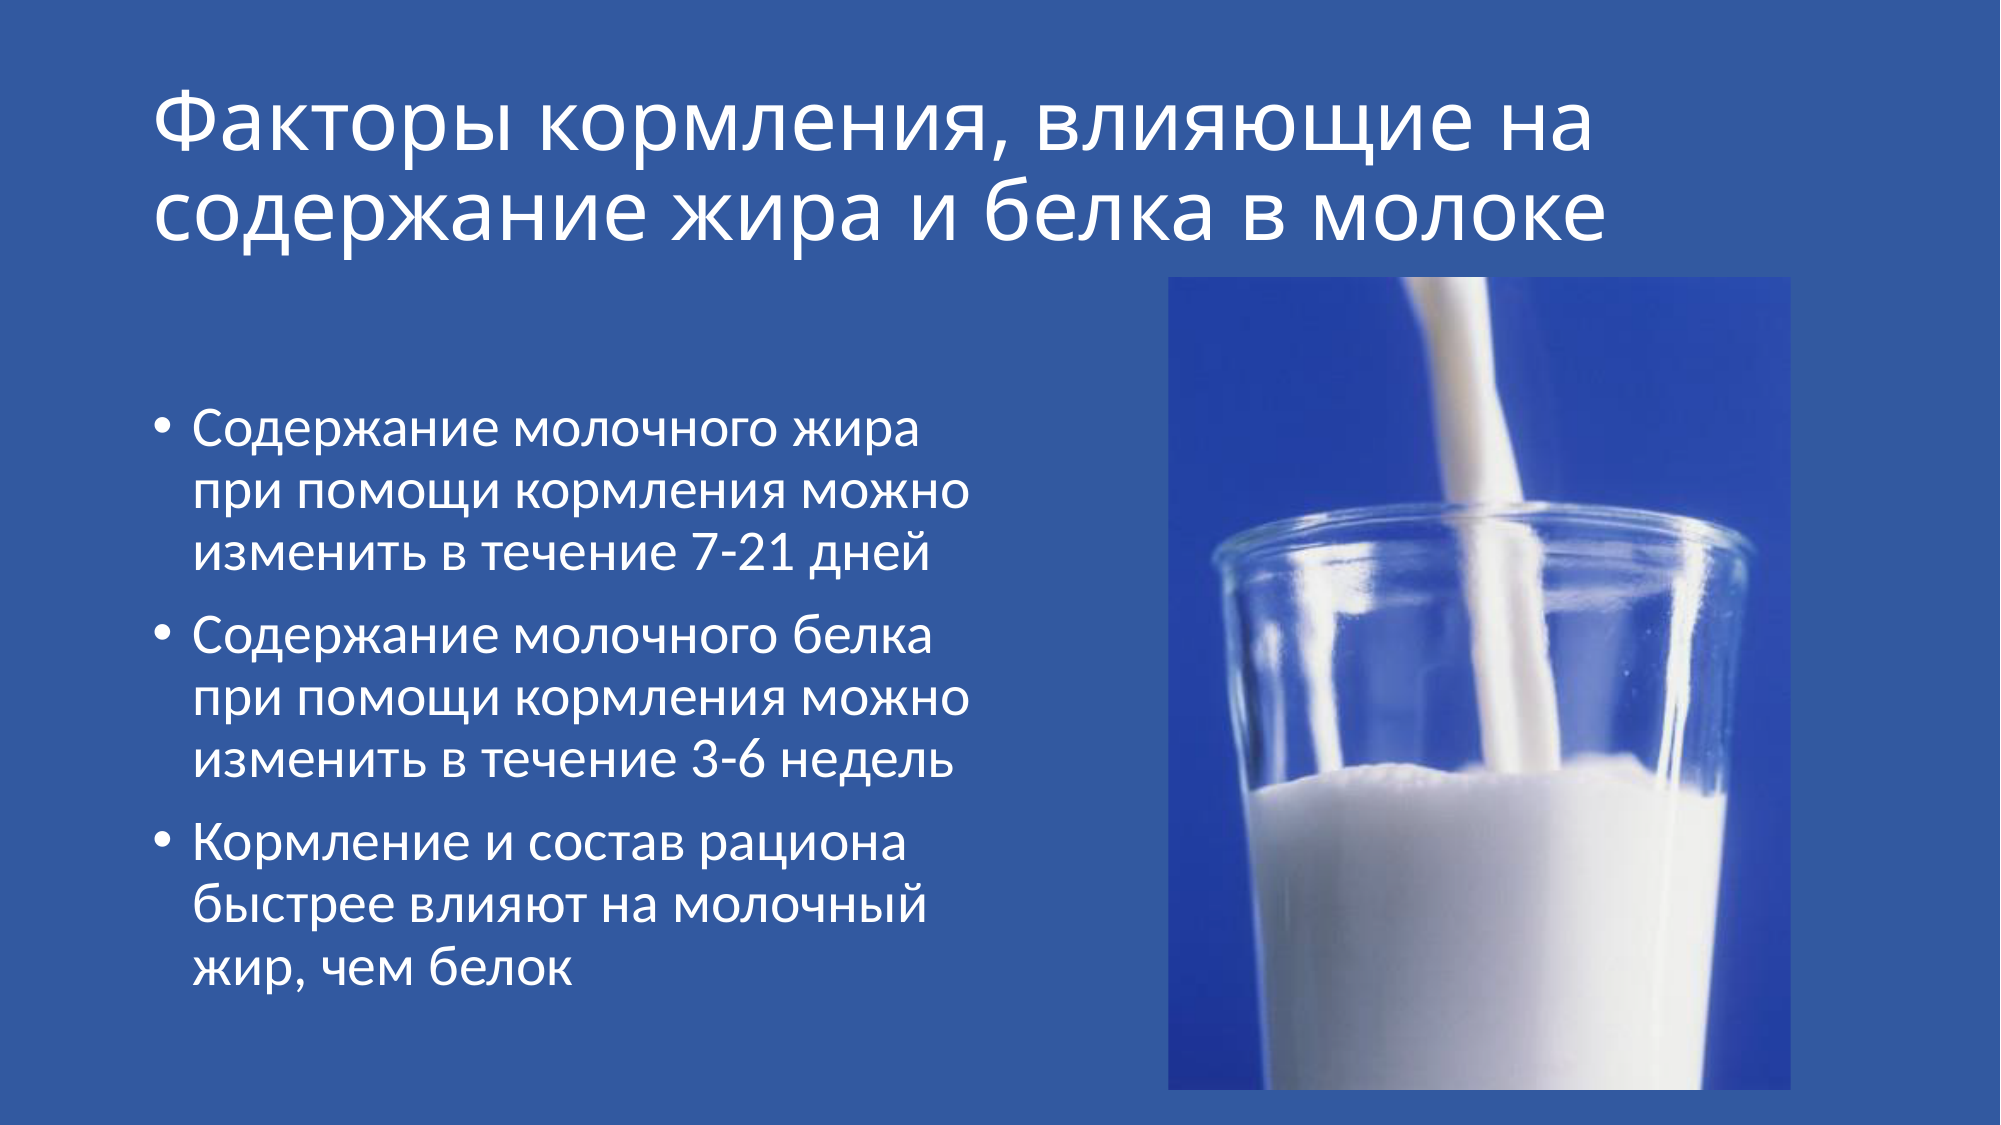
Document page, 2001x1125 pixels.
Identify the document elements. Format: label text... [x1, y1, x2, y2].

list Содержание молочного жира при помощи кормления можно изменить в течение 7-21 дней Содержание молочного белка при помощи кормления можно изменить в течение 3-6 недель Кормление и состав рациона быстрее влияют на молочный жир, чем белок [137, 299, 988, 1014]
title Факторы кормления, влияющие на содержание жира и белка в молоке [137, 59, 1863, 278]
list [1168, 277, 1791, 1090]
